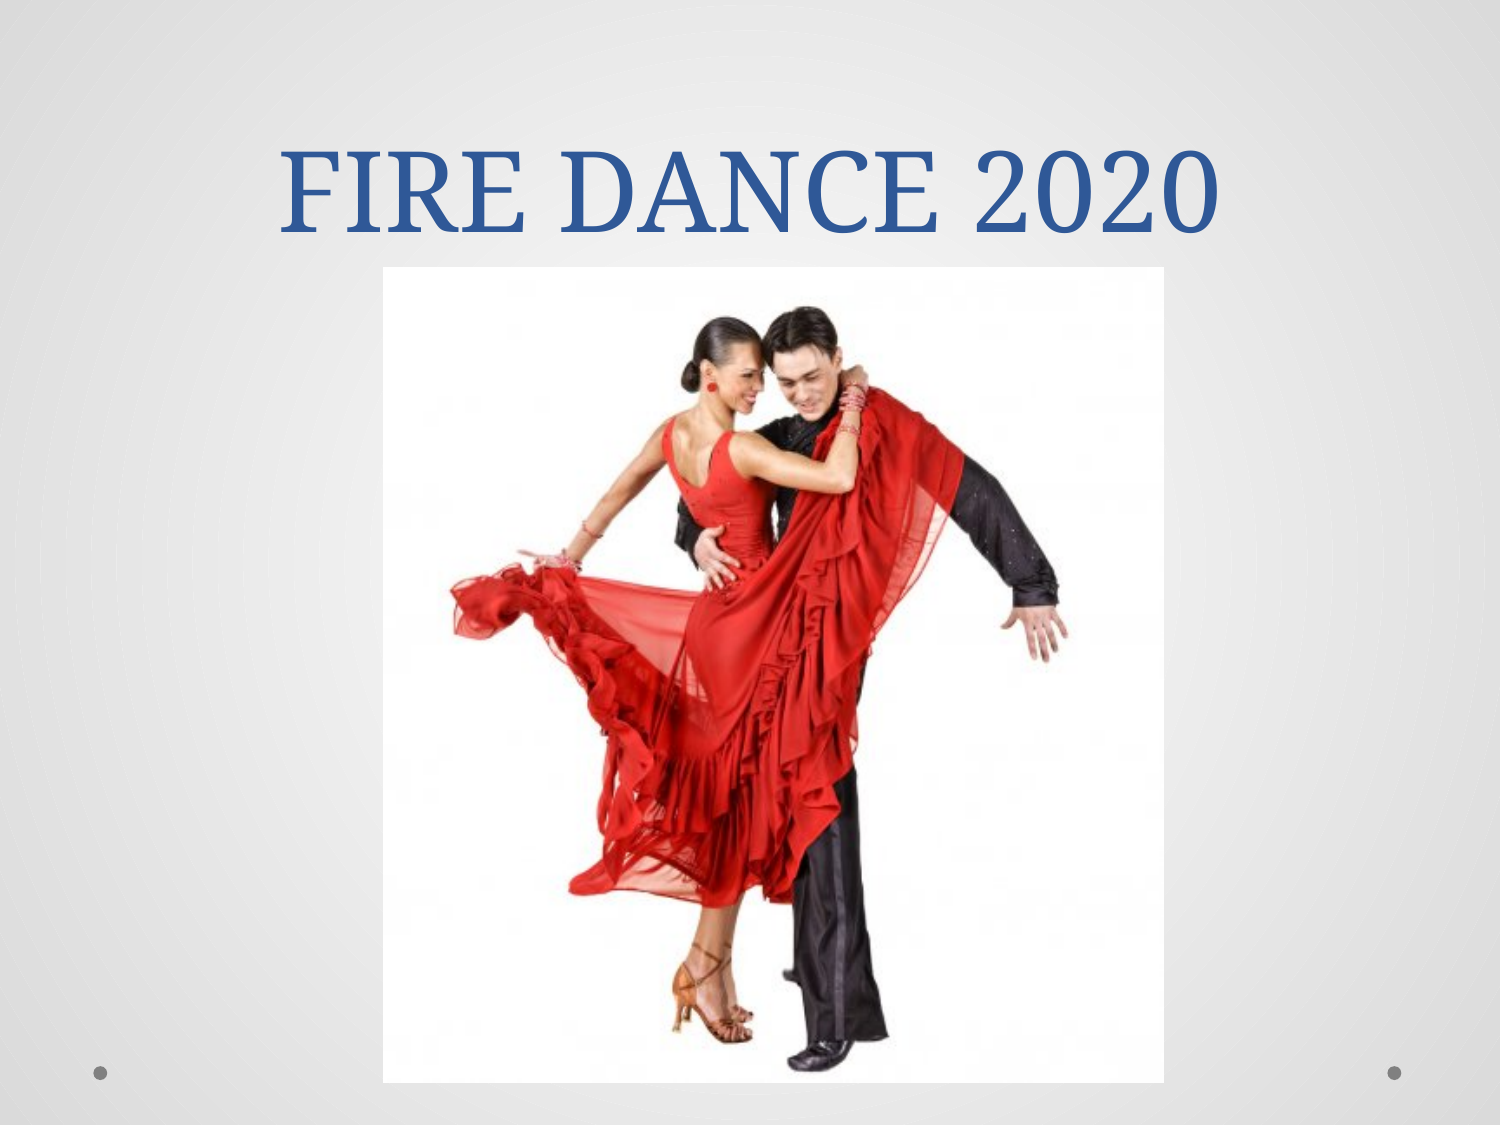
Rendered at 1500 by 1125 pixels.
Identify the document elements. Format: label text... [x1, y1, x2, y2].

picture [383, 266, 1164, 1083]
title FIRE DANCE 2020 [75, 0, 1425, 263]
